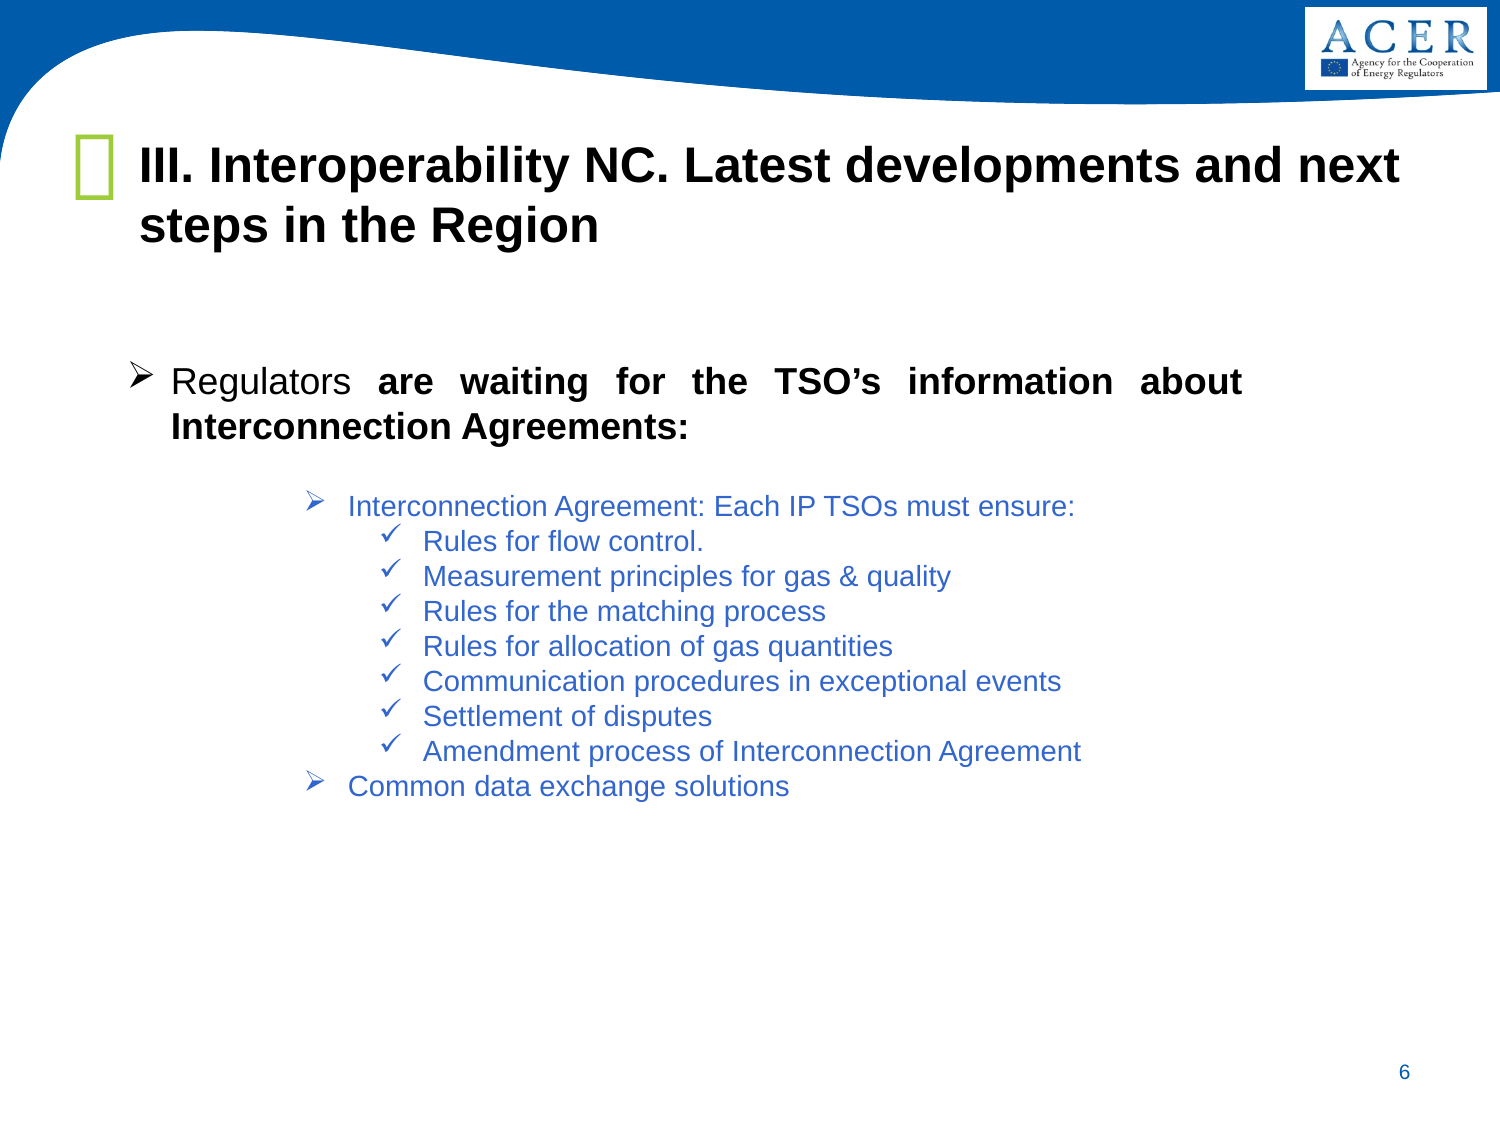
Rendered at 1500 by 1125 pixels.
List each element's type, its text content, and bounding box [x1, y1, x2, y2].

text_box Regulators are waiting for the TSO’s information about Interconnection Agreements: [112, 349, 1258, 545]
picture [1305, 7, 1487, 90]
text_box III. Interoperability NC. Latest developments and next steps in the Region [123, 125, 1500, 261]
text_box Interconnection Agreement: Each IP TSOs must ensure: Rules for flow control. Measurement principles for gas & quality Rules for the matching process Rules for allocation of gas quantities Communication procedures in exceptional events Settlement of disputes Amendment process of Interconnection Agreement Common data exchange solutions [289, 479, 1435, 845]
